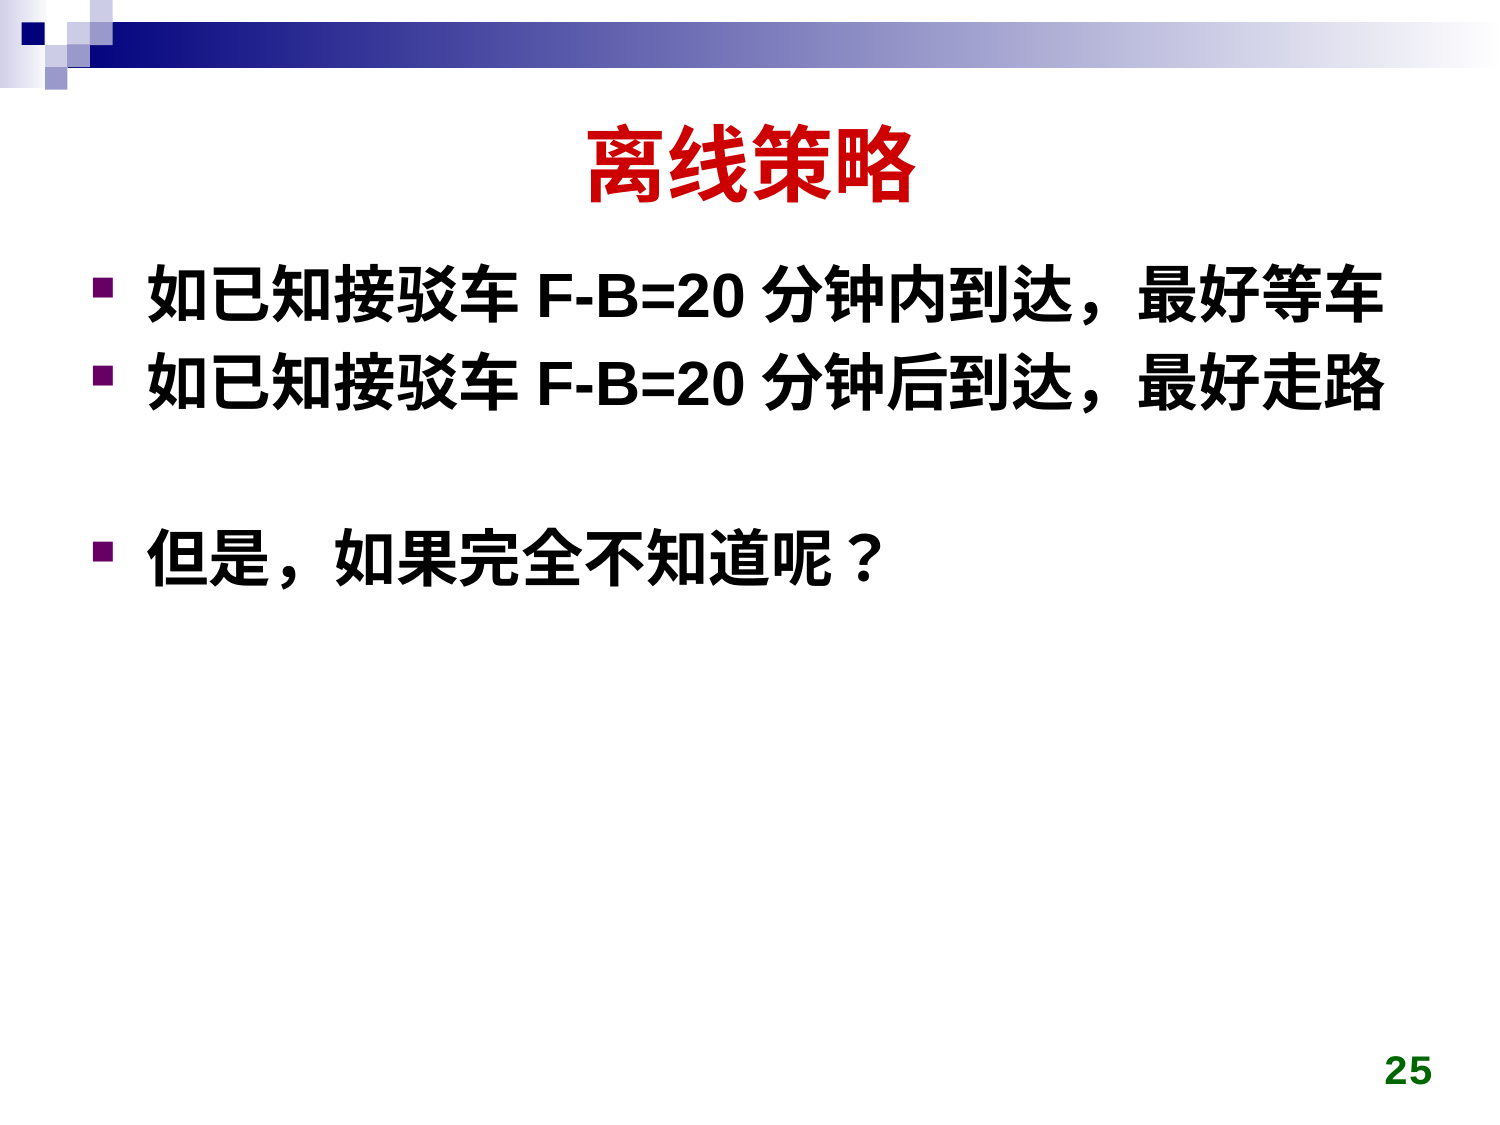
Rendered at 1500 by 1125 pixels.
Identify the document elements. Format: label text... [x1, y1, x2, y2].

slide_number 25 [1098, 1025, 1449, 1100]
title 离线策略 [75, 75, 1425, 243]
list 如已知接驳车F-B=20分钟内到达，最好等车 如已知接驳车F-B=20分钟后到达，最好走路 但是，如果完全不知道呢？ [75, 243, 1425, 1024]
